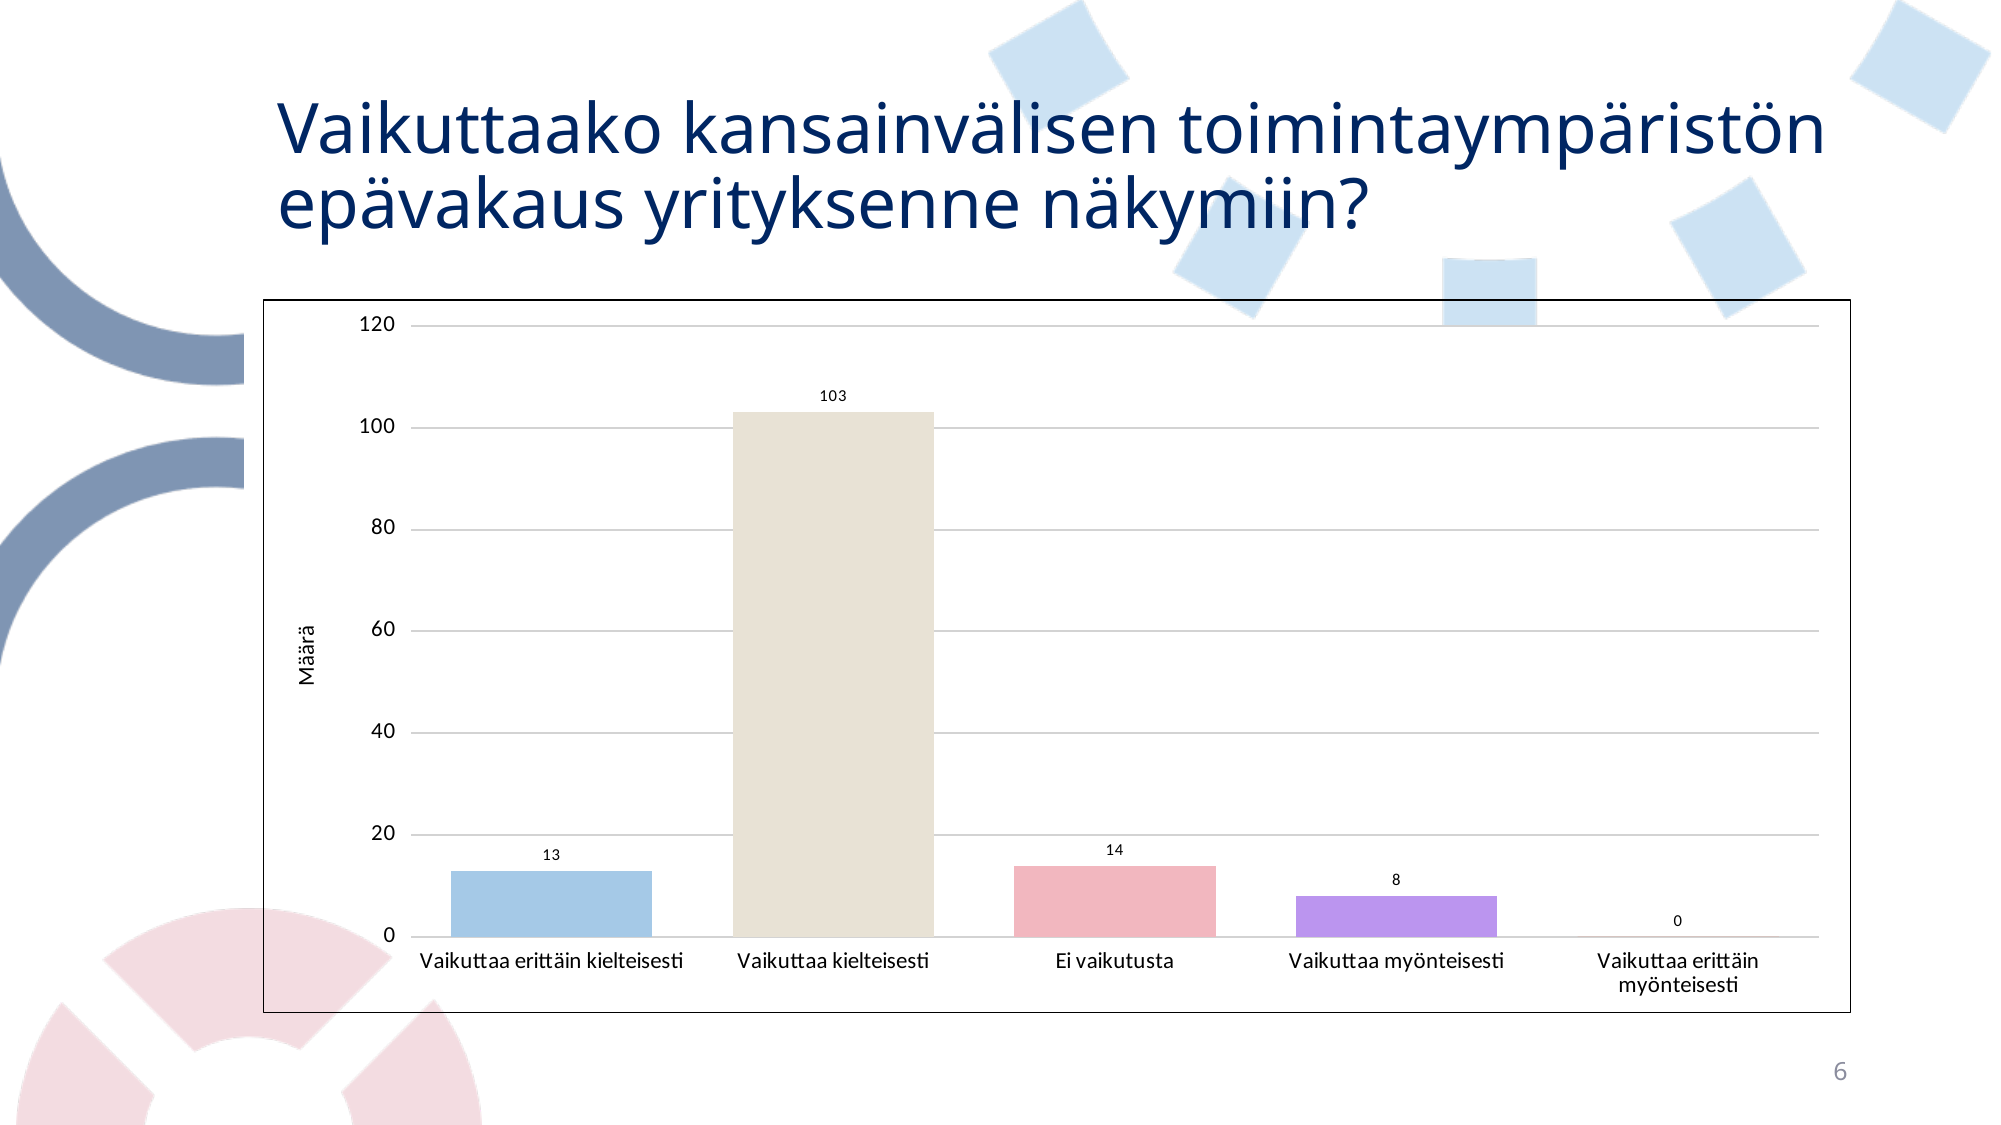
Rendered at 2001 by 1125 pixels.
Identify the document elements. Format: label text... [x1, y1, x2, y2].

chart [262, 299, 1852, 1014]
slide_number 6 [1412, 1042, 1863, 1103]
picture [988, 0, 1992, 370]
picture [0, 155, 244, 668]
picture [16, 907, 482, 1125]
title Vaikuttaako kansainvälisen toimintaympäristön epävakaus yrityksenne näkymiin? [262, 59, 1852, 278]
